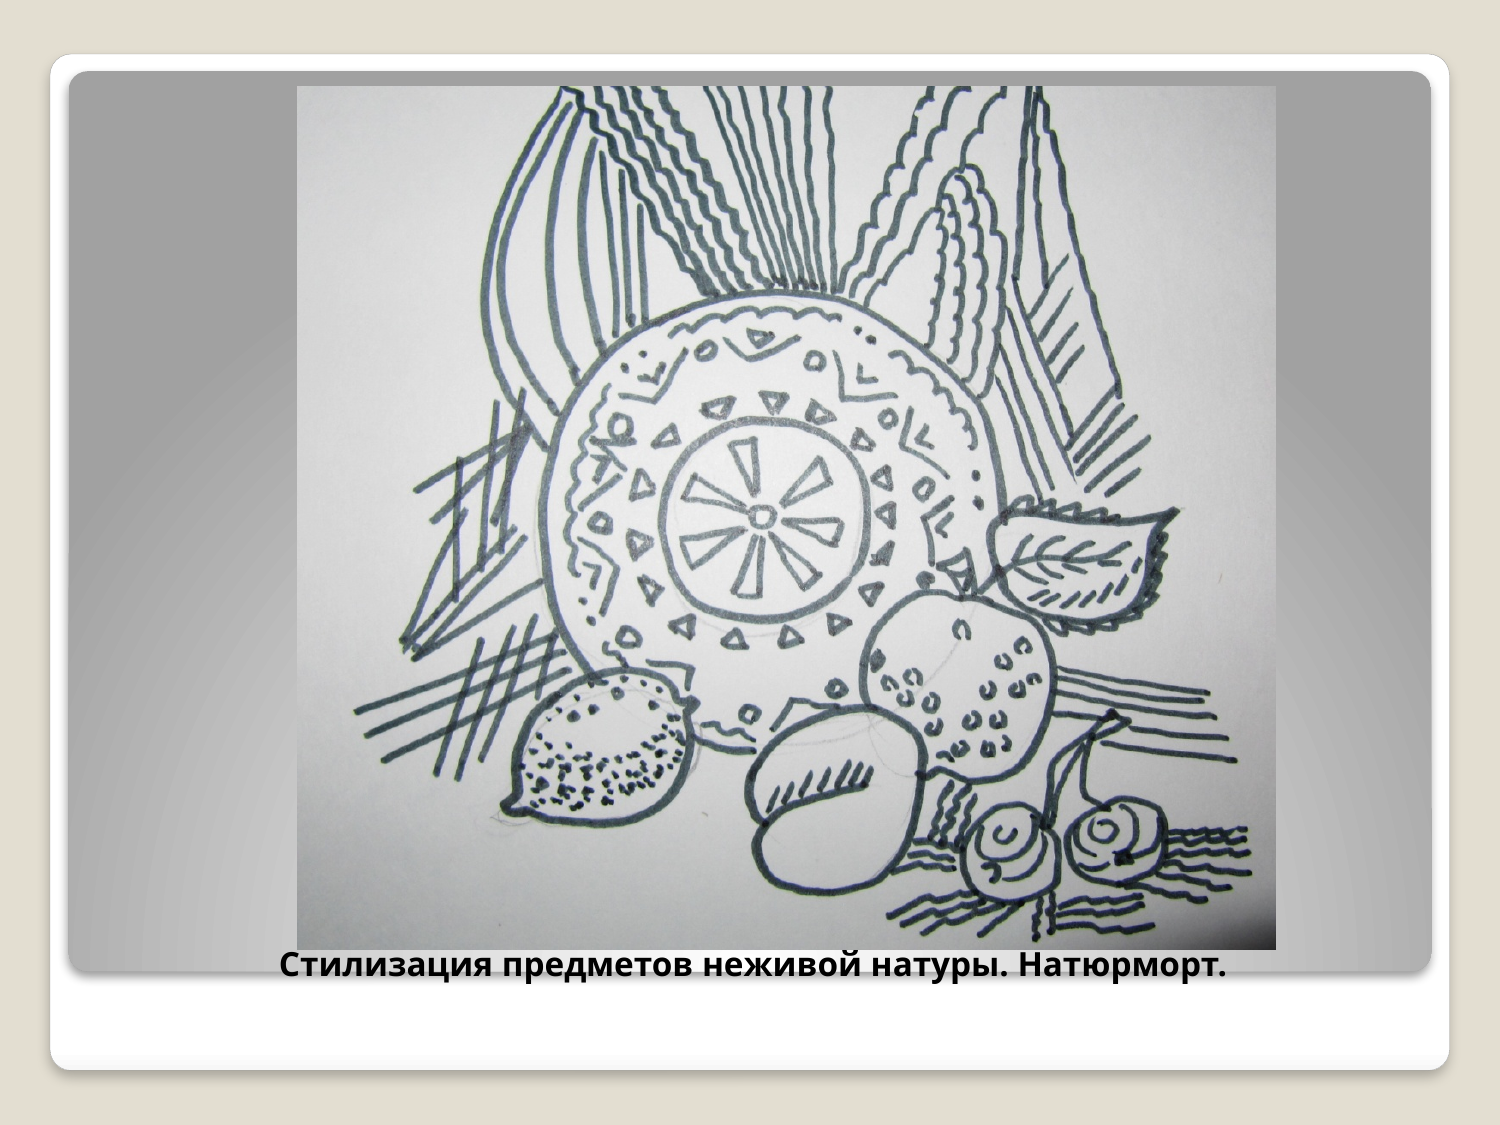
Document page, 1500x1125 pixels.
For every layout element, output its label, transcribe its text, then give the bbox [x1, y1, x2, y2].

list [297, 86, 1276, 950]
title Стилизация предметов неживой натуры. Натюрморт. [82, 817, 1425, 990]
